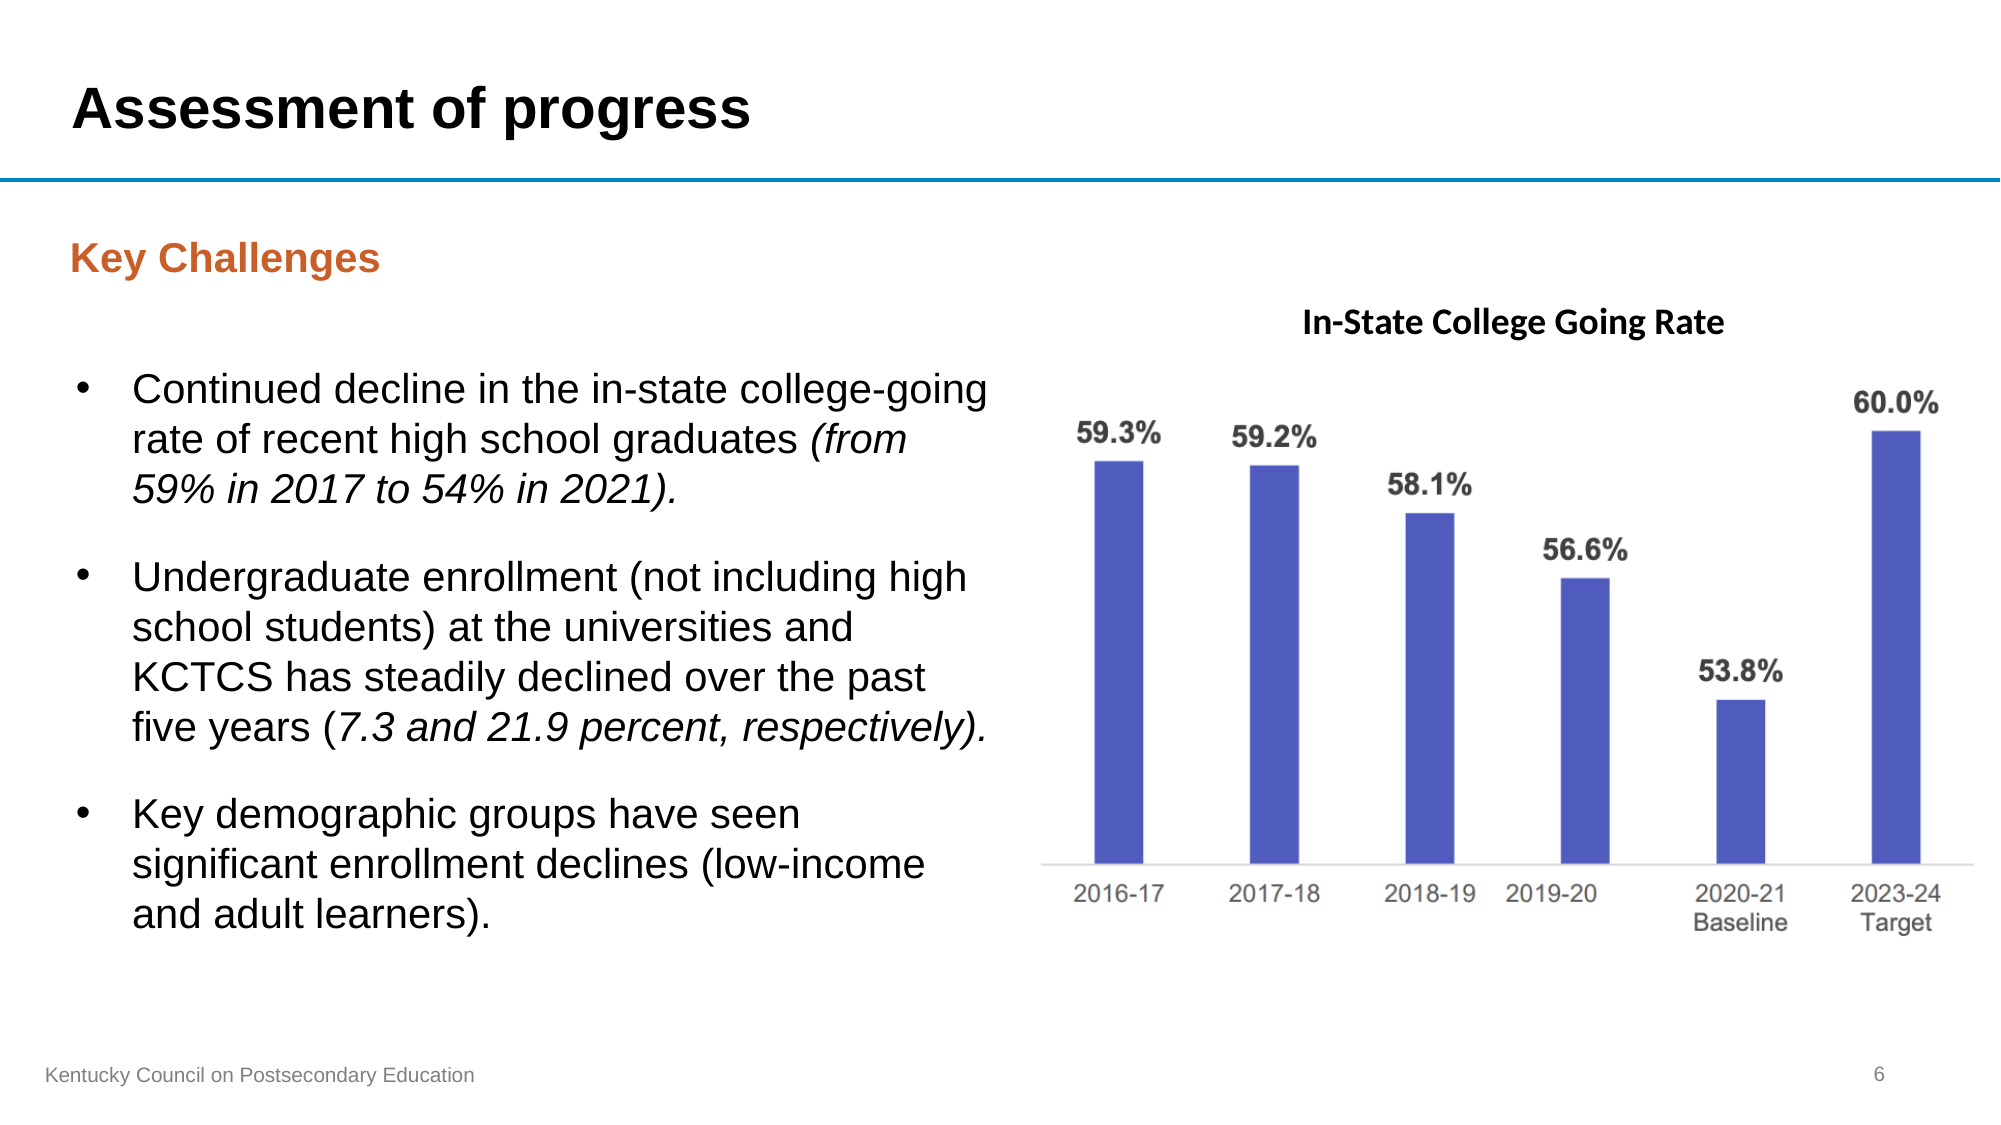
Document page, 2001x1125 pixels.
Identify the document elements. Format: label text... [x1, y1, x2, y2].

list Continued decline in the in-state college-going rate of recent high school graduates (from 59% in 2017 to 54% in 2021). Undergraduate enrollment (not including high school students) at the universities and KCTCS has steadily declined over the past five years (7.3 and 21.9 percent, respectively). Key demographic groups have seen significant enrollment declines (low-income and adult learners). [60, 316, 1006, 1103]
text_box In-State College Going Rate [1287, 289, 1741, 350]
list Key Challenges [54, 183, 1000, 289]
title Assessment of progress [41, 0, 2000, 155]
slide_number 6 [1816, 1042, 1900, 1103]
picture [1020, 362, 2000, 963]
